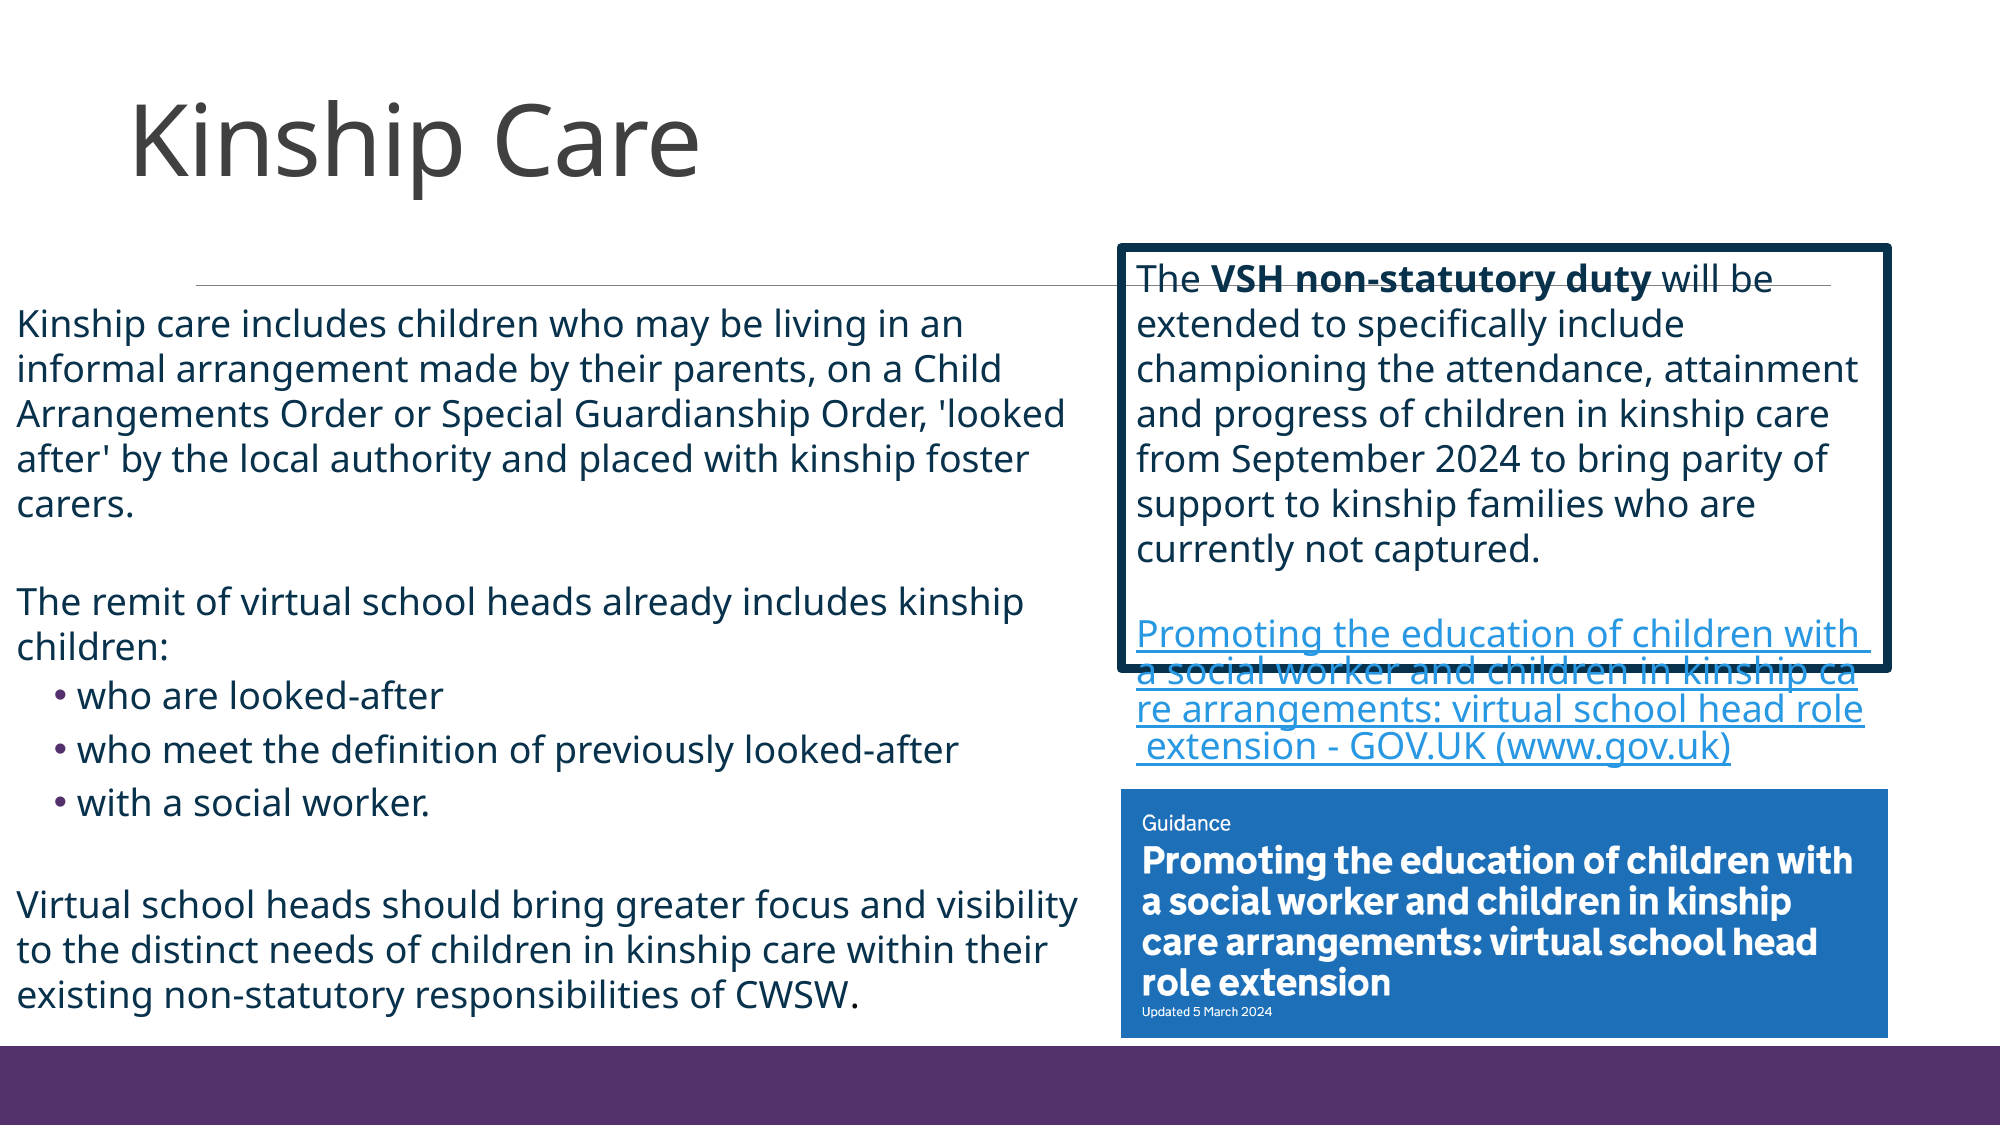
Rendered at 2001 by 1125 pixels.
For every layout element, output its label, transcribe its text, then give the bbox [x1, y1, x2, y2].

text_box The VSH non-statutory duty will be extended to specifically include championing the attendance, attainment and progress of children in kinship care from September 2024 to bring parity of support to kinship families who are currently not captured. Promoting the education of children with a social worker and children in kinship care arrangements: virtual school head role extension - GOV.UK (www.gov.uk) [1121, 247, 1888, 669]
list Kinship care includes children who may be living in an informal arrangement made by their parents, on a Child Arrangements Order or Special Guardianship Order, 'looked after' by the local authority and placed with kinship foster carers. The remit of virtual school heads already includes kinship children: who are looked-after who meet the definition of previously looked-after with a social worker. Virtual school heads should bring greater focus and visibility to the distinct needs of children in kinship care within their existing non-statutory responsibilities of CWSW. [16, 292, 1086, 1094]
picture [1120, 789, 1888, 1039]
title Kinship Care [112, 36, 1863, 255]
